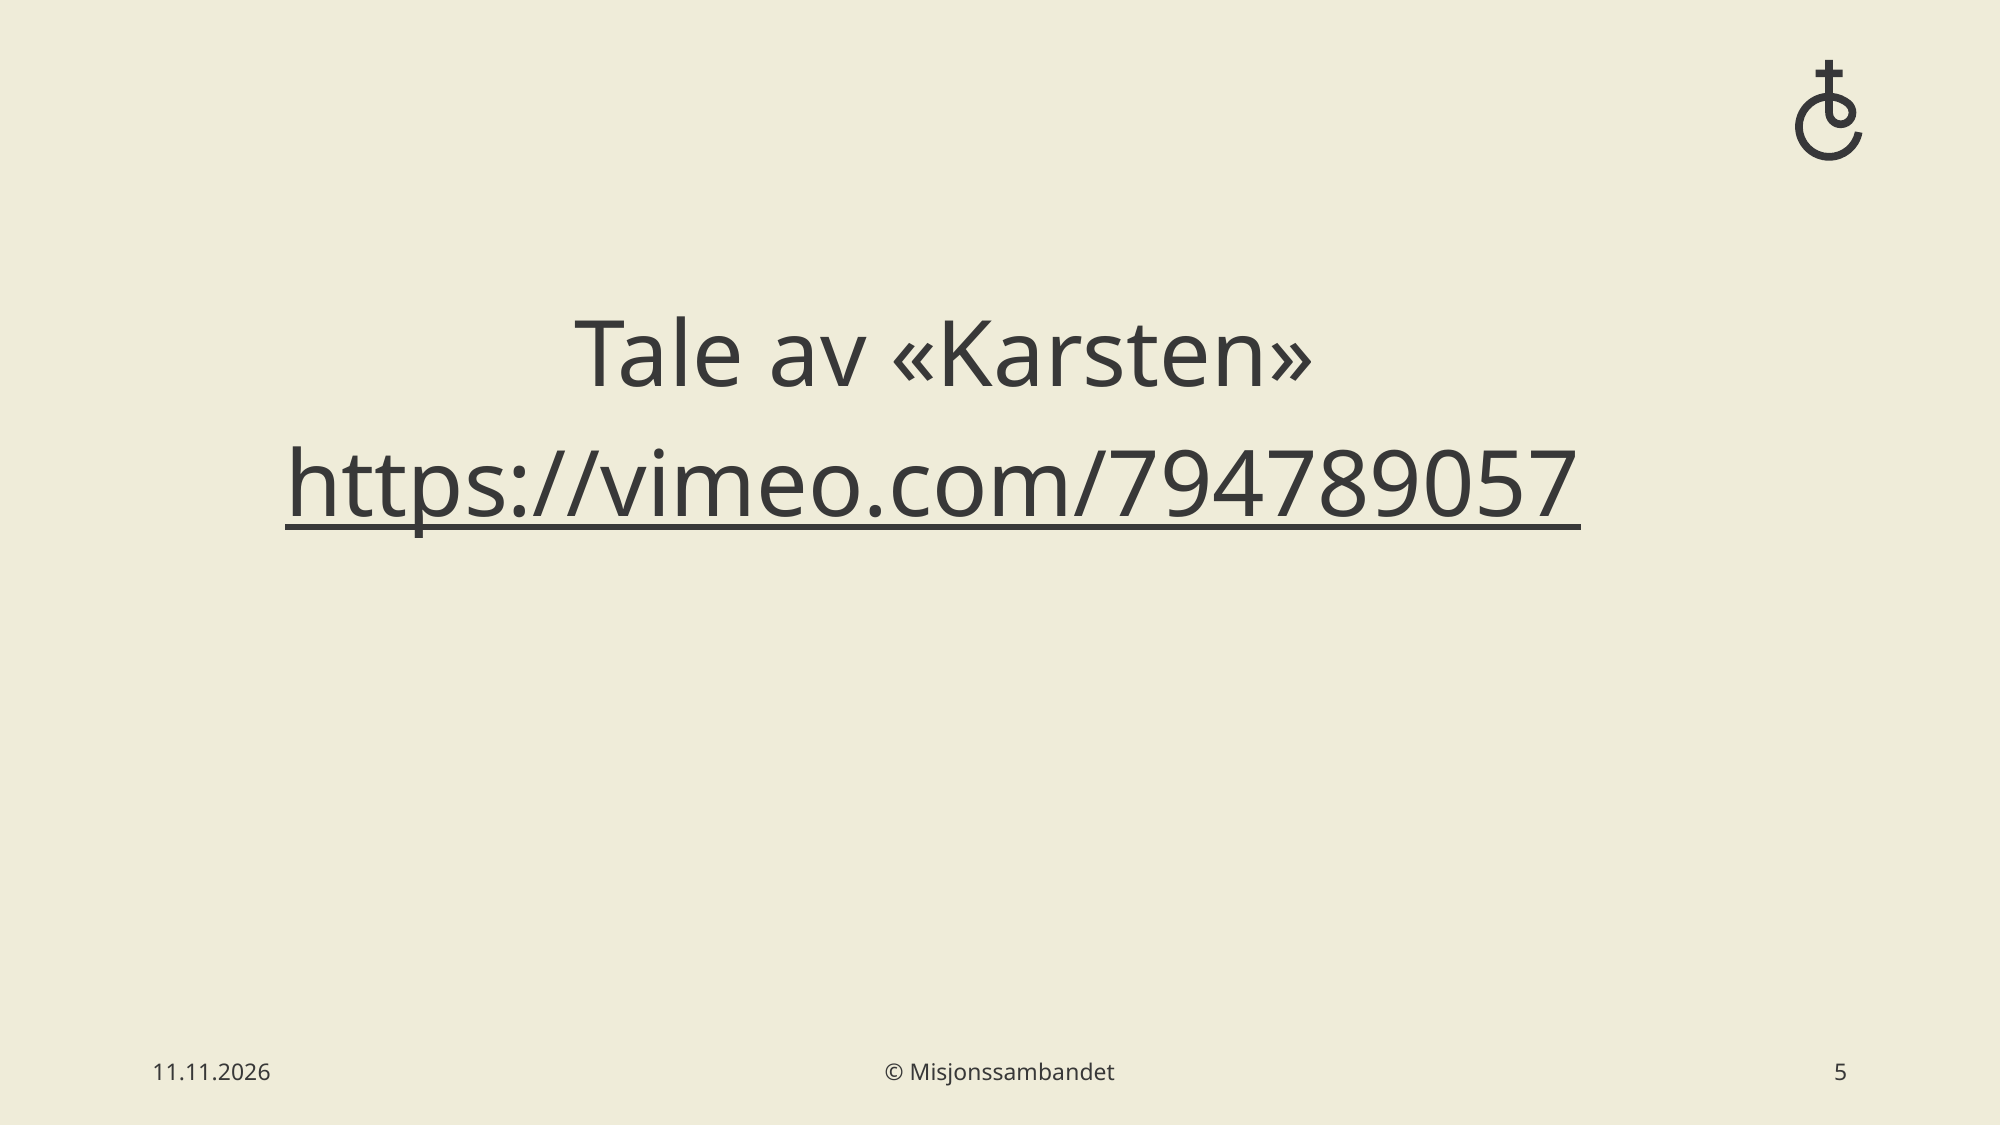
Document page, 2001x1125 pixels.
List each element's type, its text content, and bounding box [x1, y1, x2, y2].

slide_number 6 [1642, 1042, 1863, 1103]
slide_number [137, 1042, 357, 1103]
list Tale av «Karsten» https://vimeo.com/794789057 [137, 299, 1753, 1007]
footer © Misjonssambandet [357, 1042, 1642, 1103]
